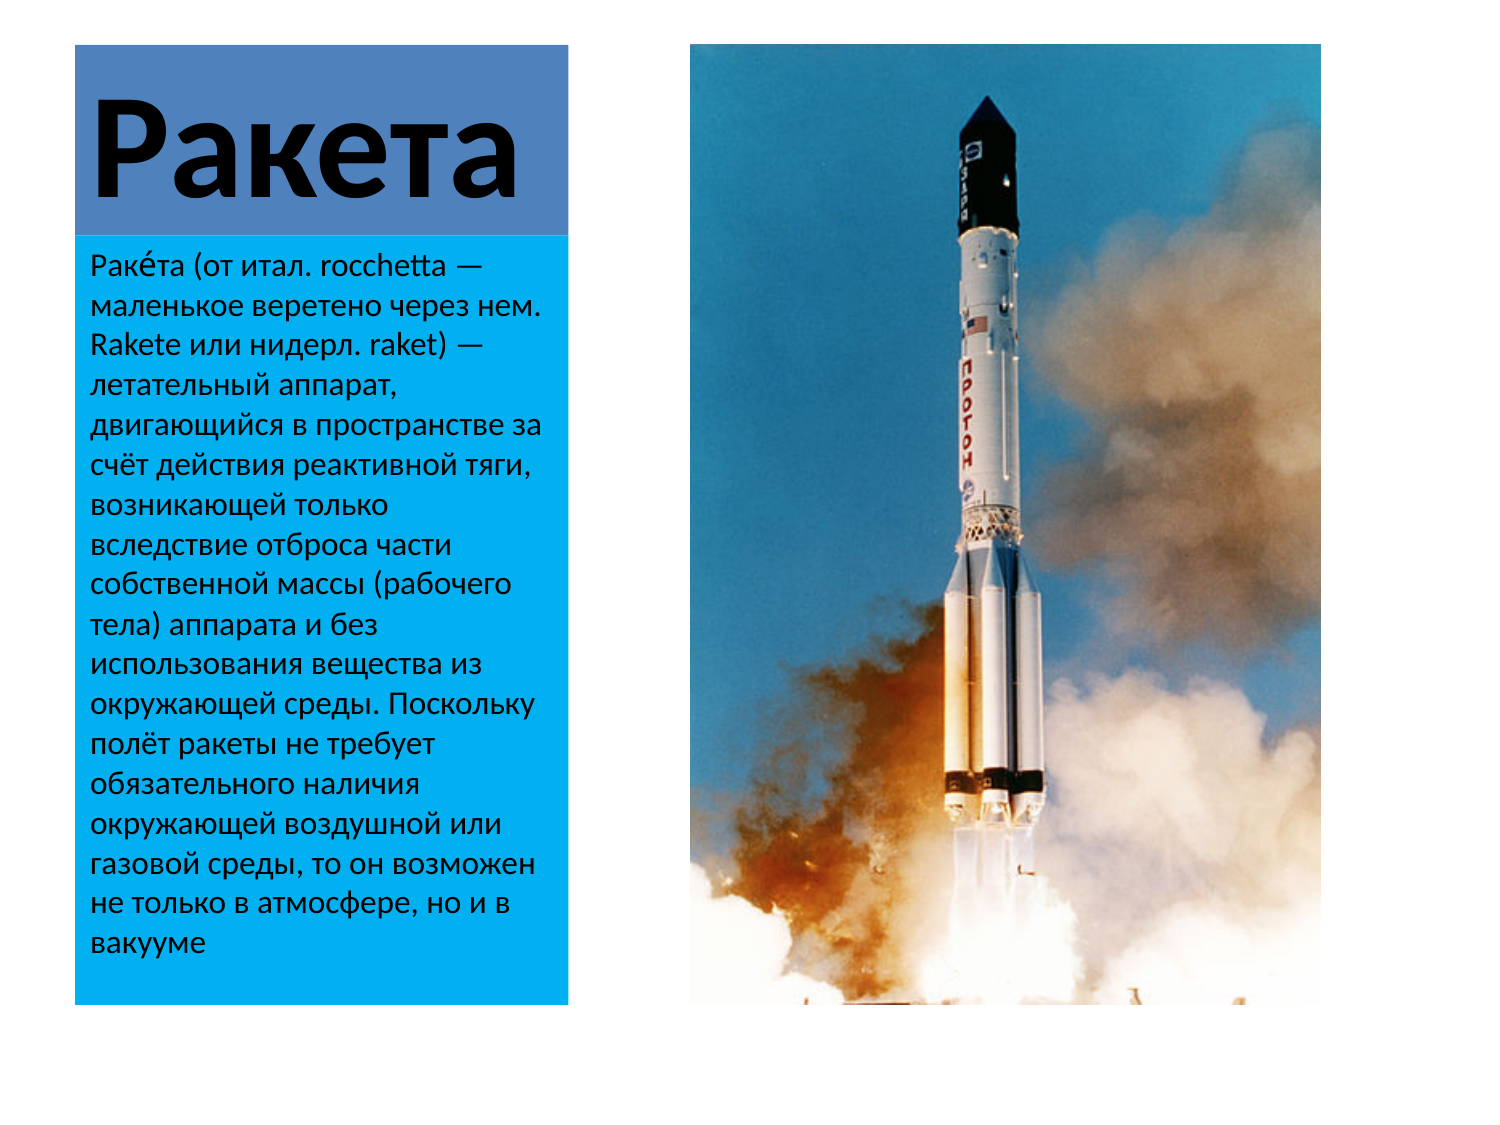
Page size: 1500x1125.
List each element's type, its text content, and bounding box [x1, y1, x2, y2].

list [690, 44, 1321, 1006]
title Ракета [75, 44, 569, 235]
list Раке́та (от итал. rocchetta — маленькое веретено через нем. Rakete или нидерл. raket) — летательный аппарат, двигающийся в пространстве за счёт действия реактивной тяги, возникающей только вследствие отброса части собственной массы (рабочего тела) аппарата и без использования вещества из окружающей среды. Поскольку полёт ракеты не требует обязательного наличия окружающей воздушной или газовой среды, то он возможен не только в атмосфере, но и в вакууме [75, 235, 569, 1005]
